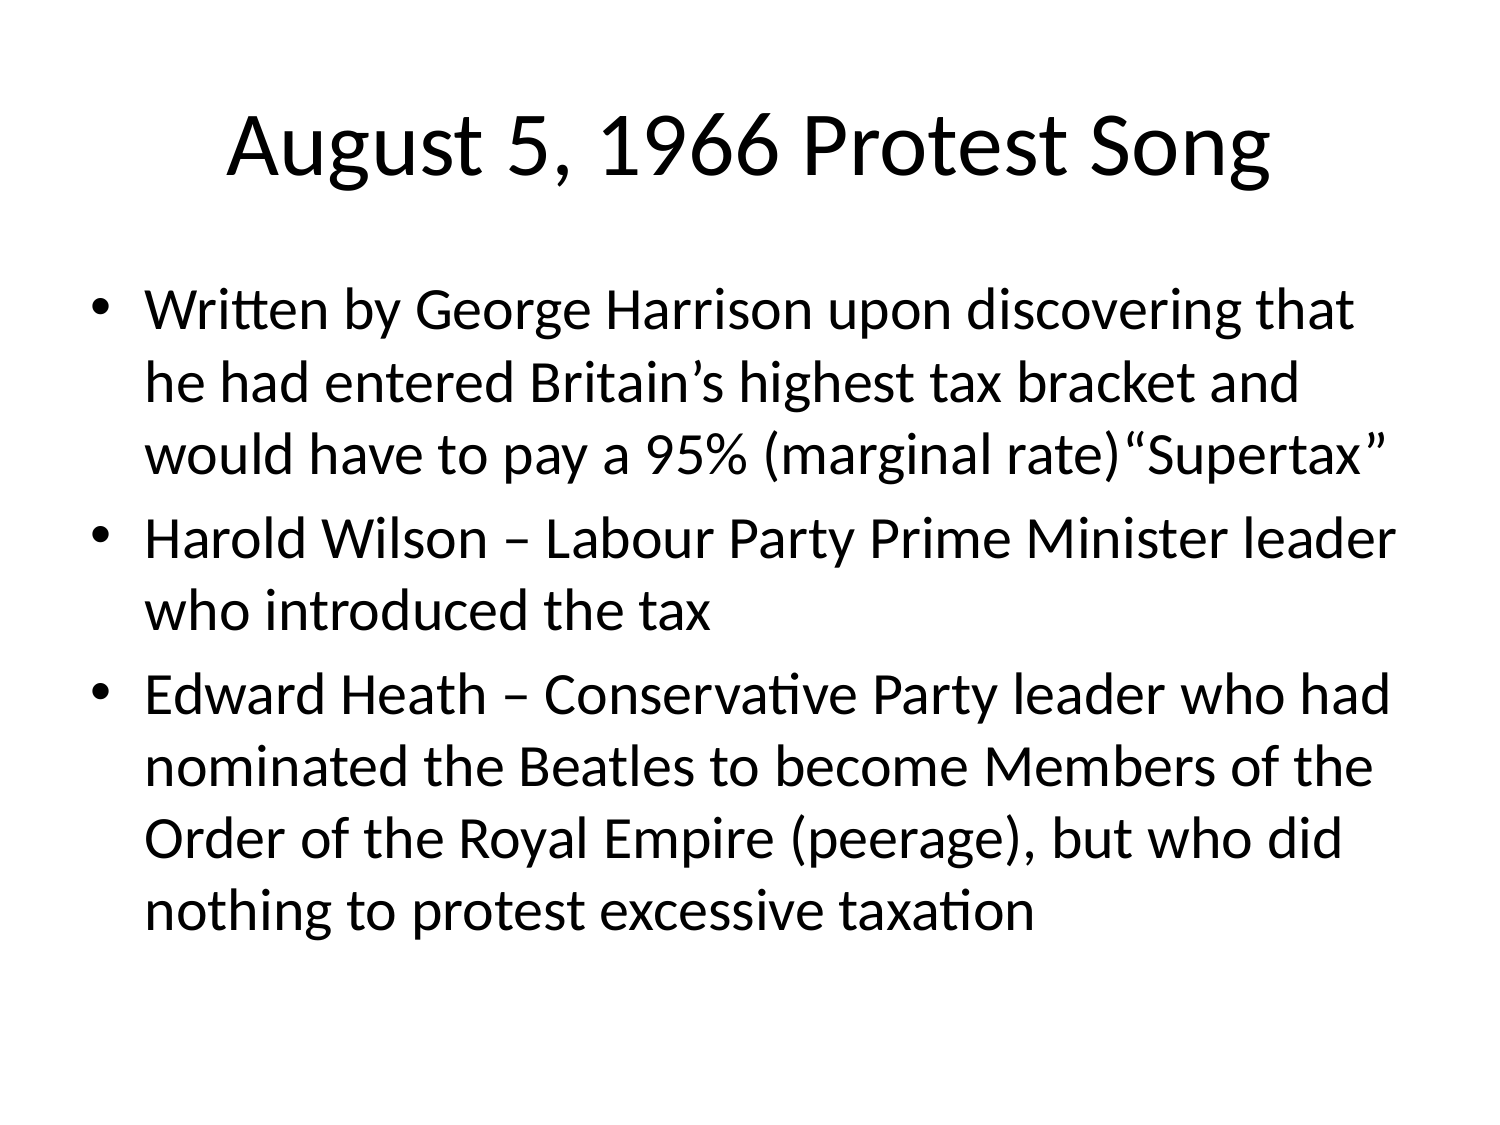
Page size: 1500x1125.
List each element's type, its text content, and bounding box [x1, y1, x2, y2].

list Written by George Harrison upon discovering that he had entered Britain’s highest tax bracket and would have to pay a 95% (marginal rate)“Supertax” Harold Wilson – Labour Party Prime Minister leader who introduced the tax Edward Heath – Conservative Party leader who had nominated the Beatles to become Members of the Order of the Royal Empire (peerage), but who did nothing to protest excessive taxation [75, 262, 1425, 1005]
title August 5, 1966 Protest Song [75, 45, 1425, 233]
